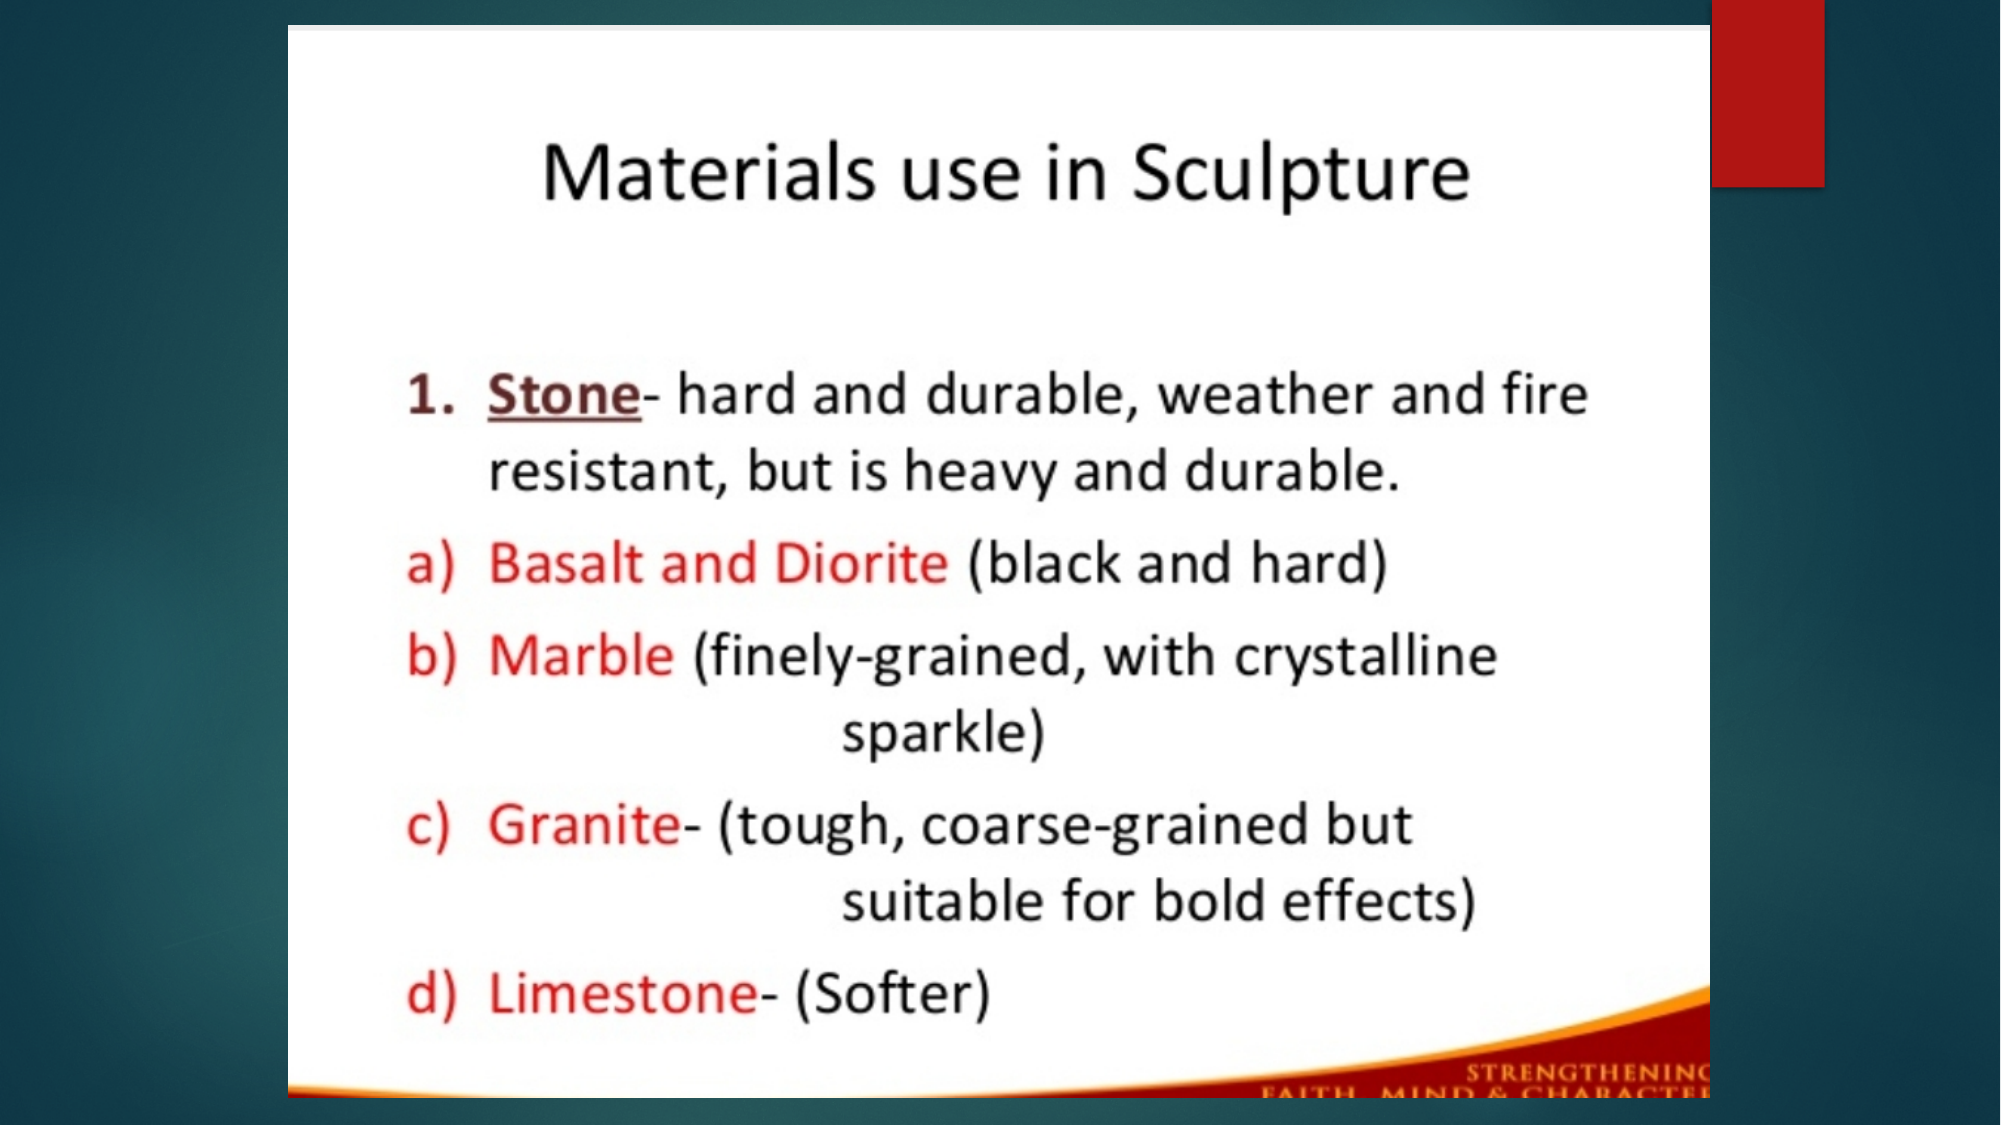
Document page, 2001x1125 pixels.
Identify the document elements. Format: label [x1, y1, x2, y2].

picture [0, 0, 1710, 1125]
